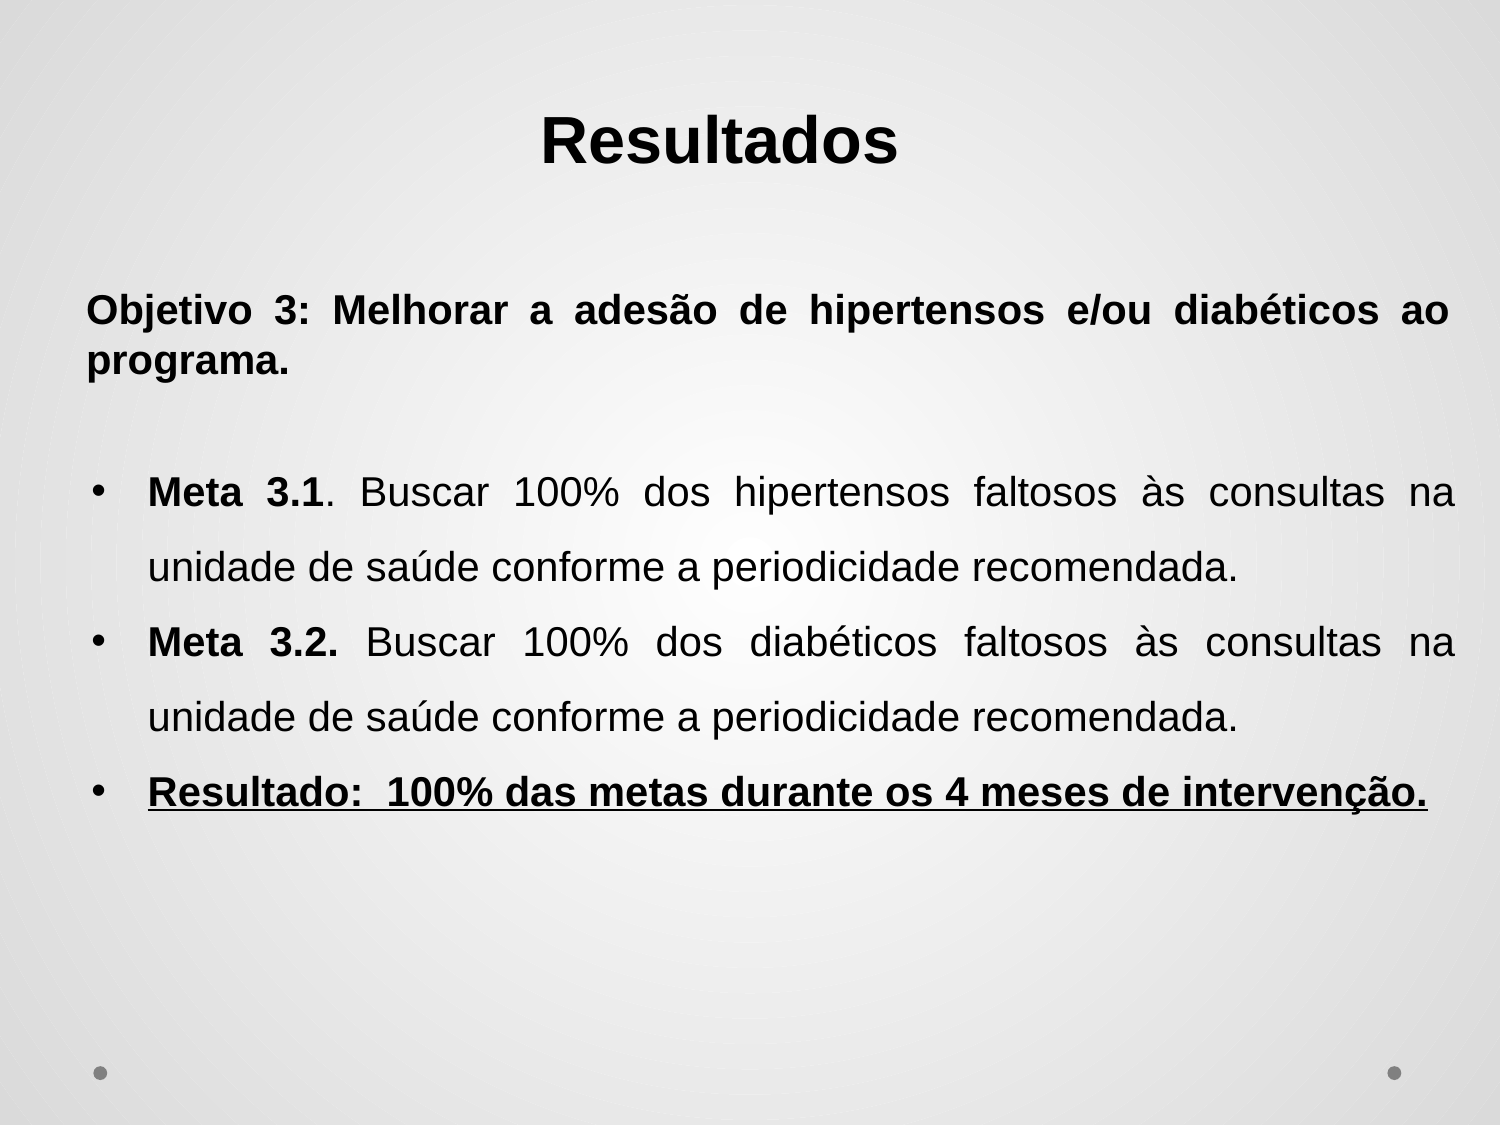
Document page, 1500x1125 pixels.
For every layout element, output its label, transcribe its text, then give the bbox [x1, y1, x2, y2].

text_box Meta 3.1. Buscar 100% dos hipertensos faltosos às consultas na unidade de saúde conforme a periodicidade recomendada. Meta 3.2. Buscar 100% dos diabéticos faltosos às consultas na unidade de saúde conforme a periodicidade recomendada. Resultado: 100% das metas durante os 4 meses de intervenção. [76, 432, 1471, 898]
text_box Objetivo 3: Melhorar a adesão de hipertensos e/ou diabéticos ao programa. [71, 275, 1466, 390]
text_box Resultados [525, 89, 1500, 185]
